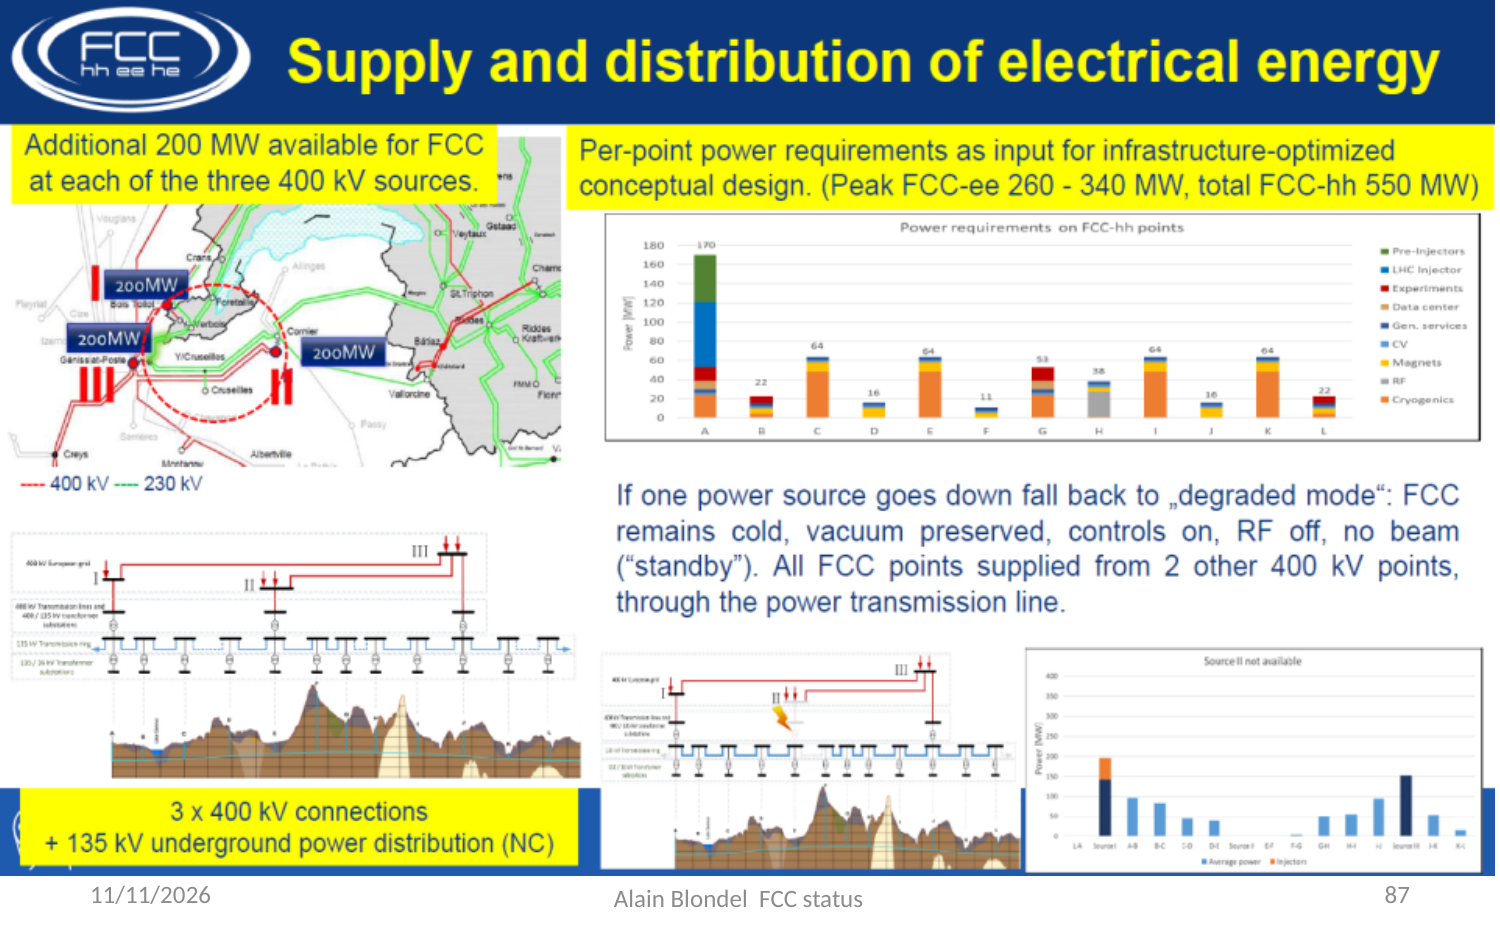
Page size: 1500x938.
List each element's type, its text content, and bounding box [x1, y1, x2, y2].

footer Alain Blondel FCC status [454, 884, 1023, 923]
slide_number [75, 884, 425, 919]
slide_number 87 [1074, 884, 1425, 919]
picture [0, 0, 1495, 876]
